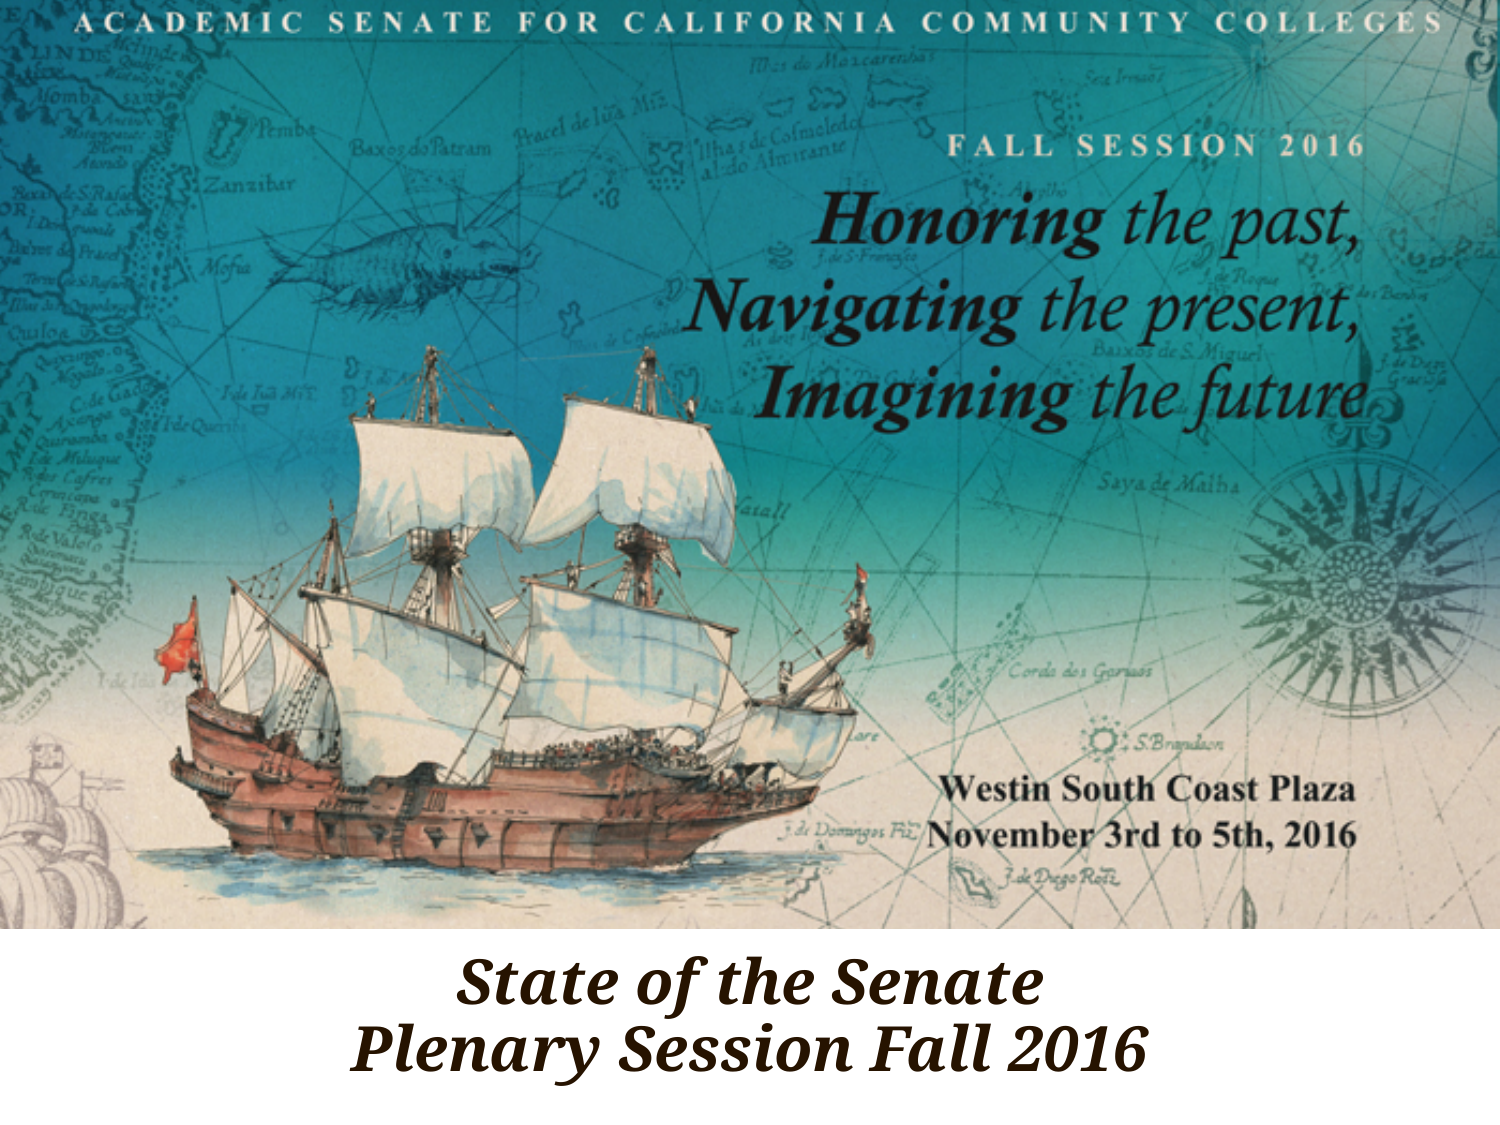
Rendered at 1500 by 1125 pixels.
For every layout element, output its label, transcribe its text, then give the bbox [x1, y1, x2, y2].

title State of the Senate Plenary Session Fall 2016 [103, 942, 1397, 1093]
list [0, 0, 1500, 929]
